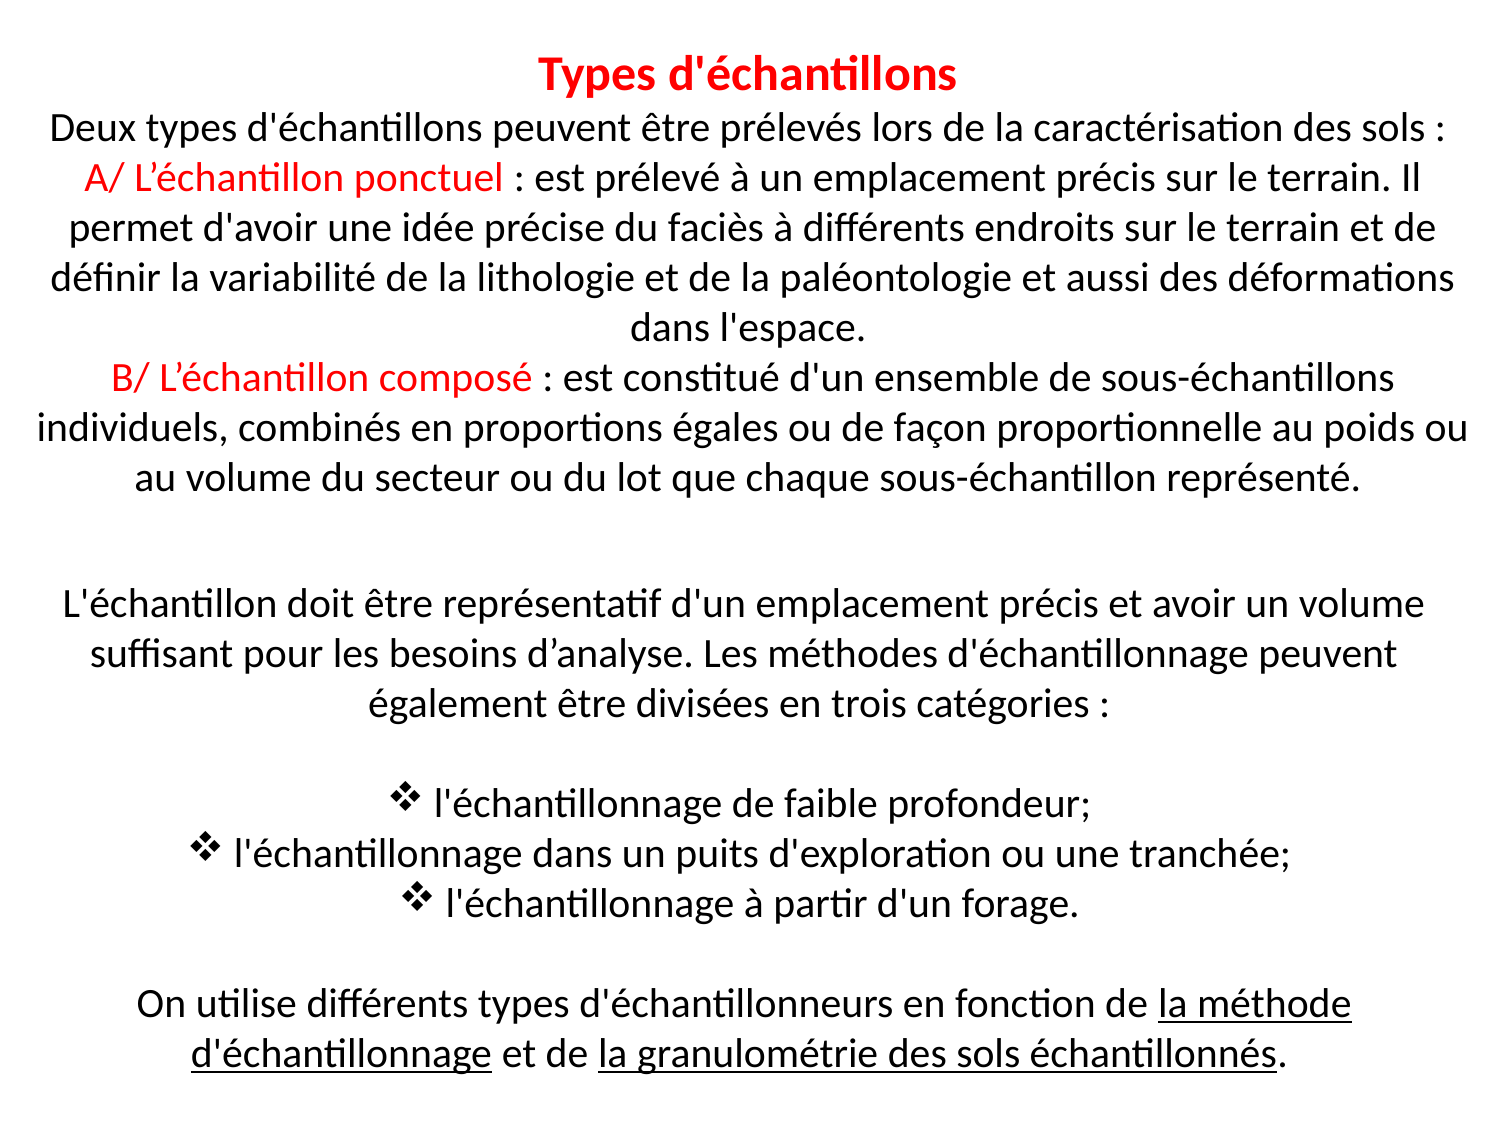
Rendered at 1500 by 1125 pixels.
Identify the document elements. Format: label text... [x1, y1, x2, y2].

text_box Types d'échantillons Deux types d'échantillons peuvent être prélevés lors de la caractérisation des sols : A/ L’échantillon ponctuel : est prélevé à un emplacement précis sur le terrain. Il permet d'avoir une idée précise du faciès à différents endroits sur le terrain et de définir la variabilité de la lithologie et de la paléontologie et aussi des déformations dans l'espace. B/ L’échantillon composé : est constitué d'un ensemble de sous-échantillons individuels, combinés en proportions égales ou de façon proportionnelle au poids ou au volume du secteur ou du lot que chaque sous-échantillon représenté. [11, 32, 1495, 534]
text_box L'échantillon doit être représentatif d'un emplacement précis et avoir un volume suffisant pour les besoins d’analyse. Les méthodes d'échantillonnage peuvent également être divisées en trois catégories : l'échantillonnage de faible profondeur; l'échantillonnage dans un puits d'exploration ou une tranchée; l'échantillonnage à partir d'un forage. On utilise différents types d'échantillonneurs en fonction de la méthode d'échantillonnage et de la granulométrie des sols échantillonnés. [17, 568, 1471, 1084]
